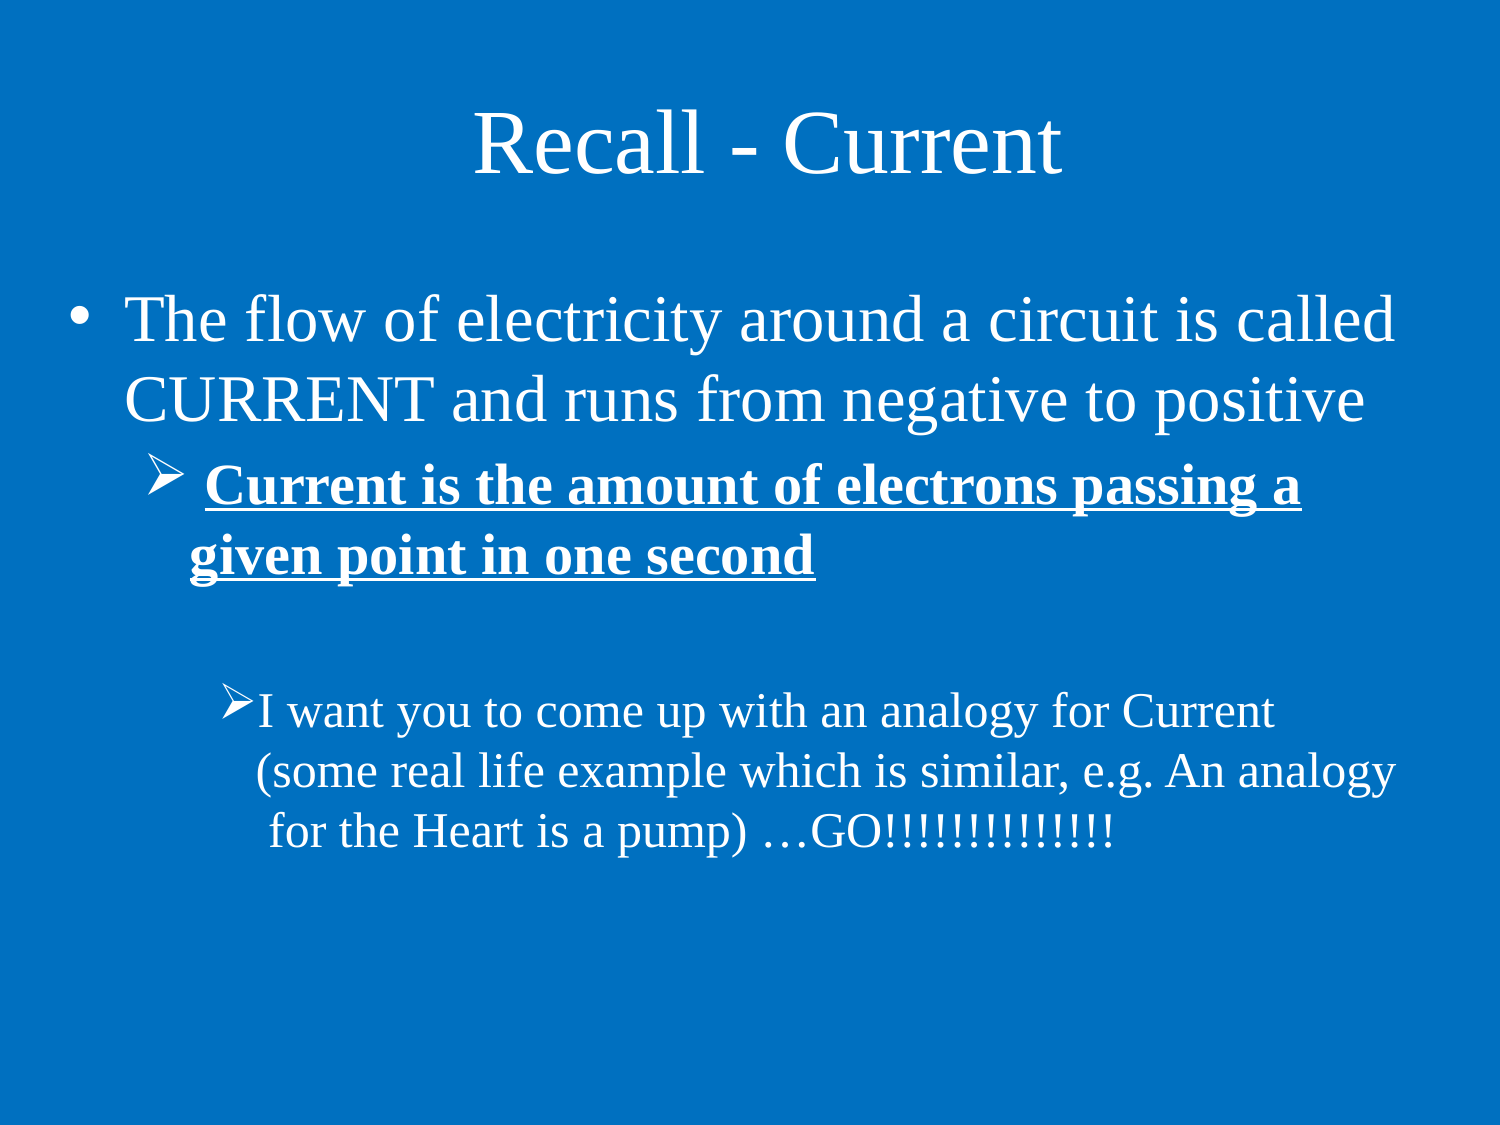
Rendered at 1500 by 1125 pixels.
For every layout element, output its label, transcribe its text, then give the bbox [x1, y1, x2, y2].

list The flow of electricity around a circuit is called CURRENT and runs from negative to positive Current is the amount of electrons passing a given point in one second I want you to come up with an analogy for Current (some real life example which is similar, e.g. An analogy for the Heart is a pump) …GO!!!!!!!!!!!!!! [53, 267, 1418, 1071]
title Recall - Current [88, 42, 1439, 231]
